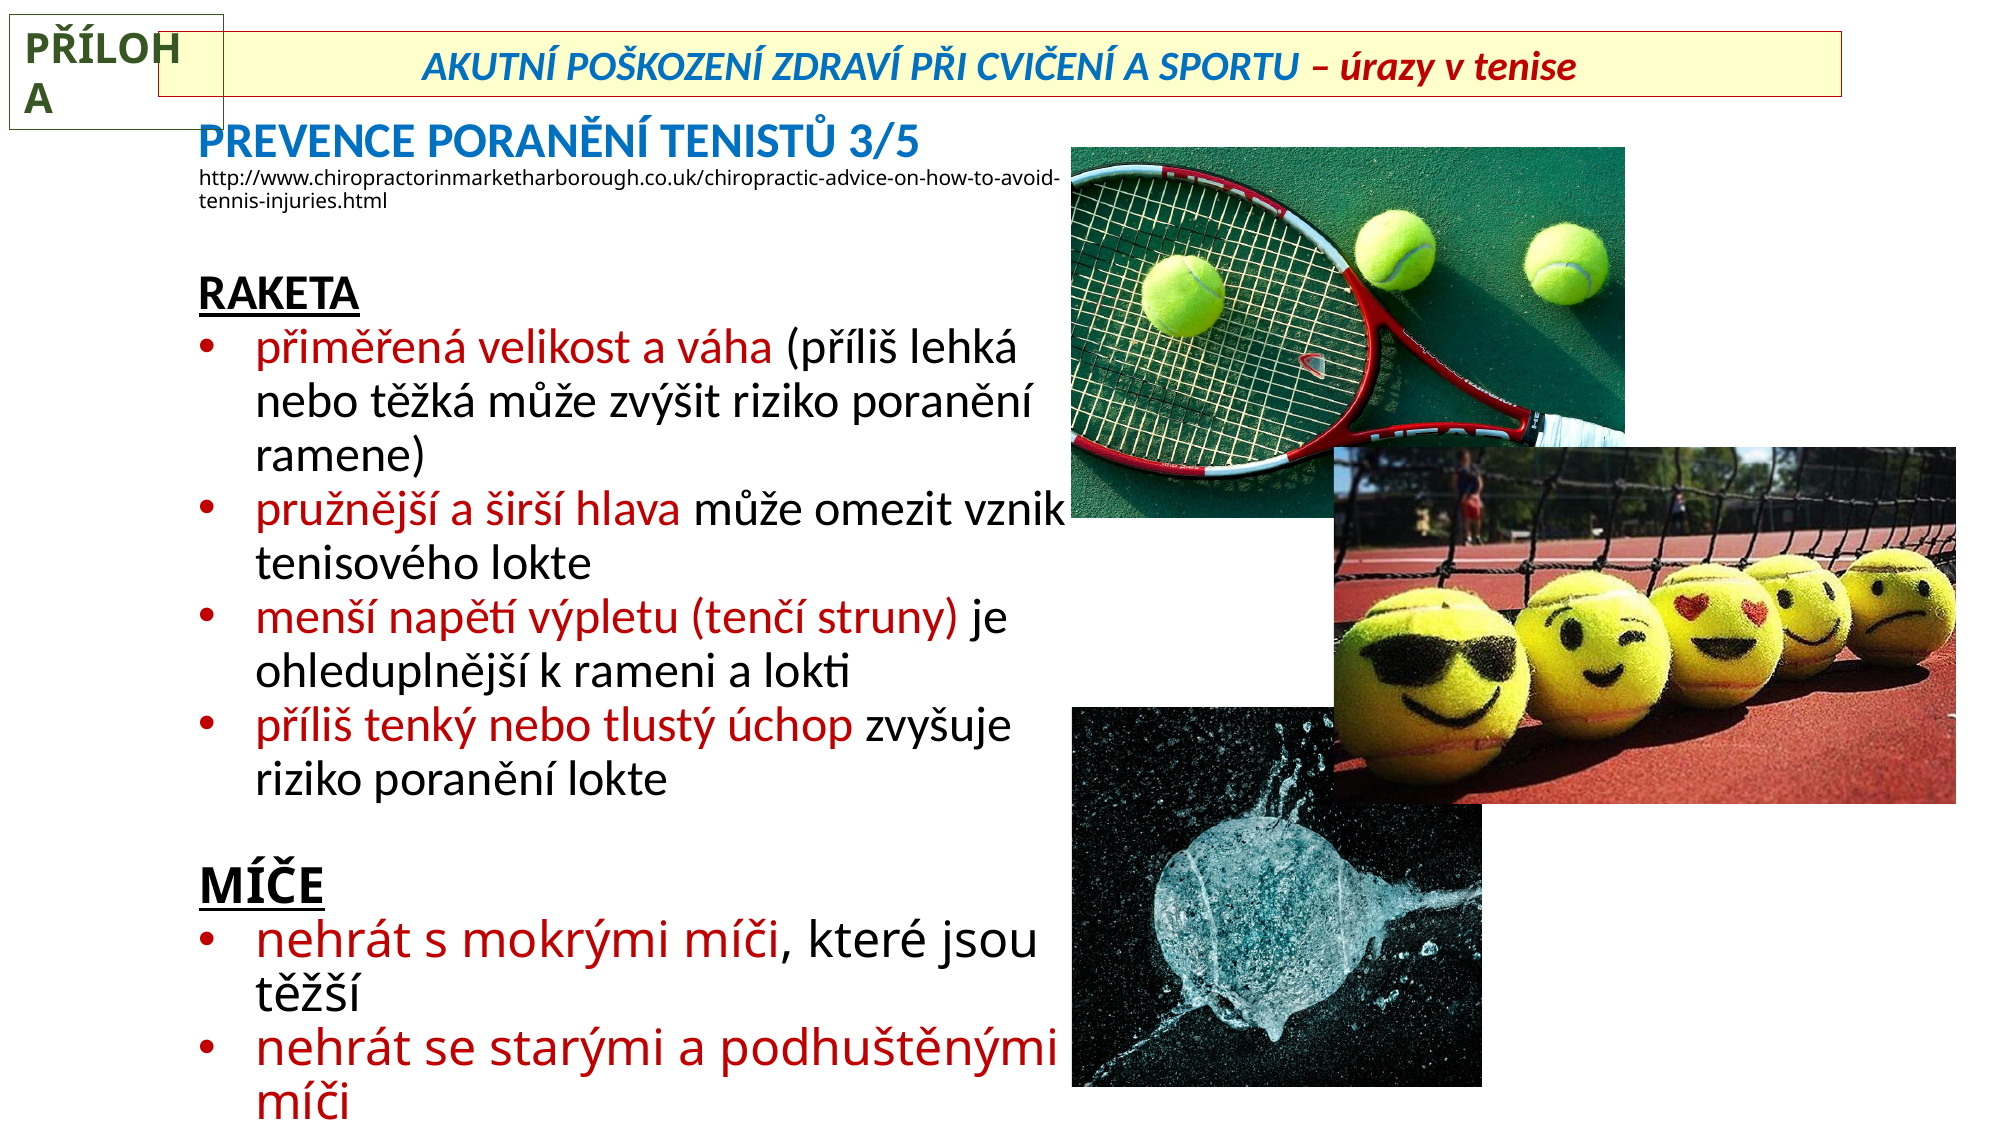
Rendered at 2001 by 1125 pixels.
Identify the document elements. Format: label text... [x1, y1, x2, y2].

text_box PREVENCE PORANĚNÍ TENISTů 3/5 http://www.chiropractorinmarketharborough.co.uk/chiropractic-advice-on-how-to-avoid-tennis-injuries.html RAKETA přiměřená velikost a váha (příliš lehká nebo těžká může zvýšit riziko poranění ramene) pružnější a širší hlava může omezit vznik tenisového lokte menší napětí výpletu (tenčí struny) je ohleduplnější k rameni a lokti příliš tenký nebo tlustý úchop zvyšuje riziko poranění lokte MÍČE nehrát s mokrými míči, které jsou těžší nehrát se starými a podhuštěnými míči [184, 152, 1089, 1092]
picture [1071, 147, 1956, 1087]
text_box AKUTNÍ POŠKOZENÍ ZDRAVÍ PŘI CVIČENÍ A SPORTU – úrazy v tenise [224, 31, 1842, 97]
text_box PŘÍLOHA [9, 14, 224, 130]
